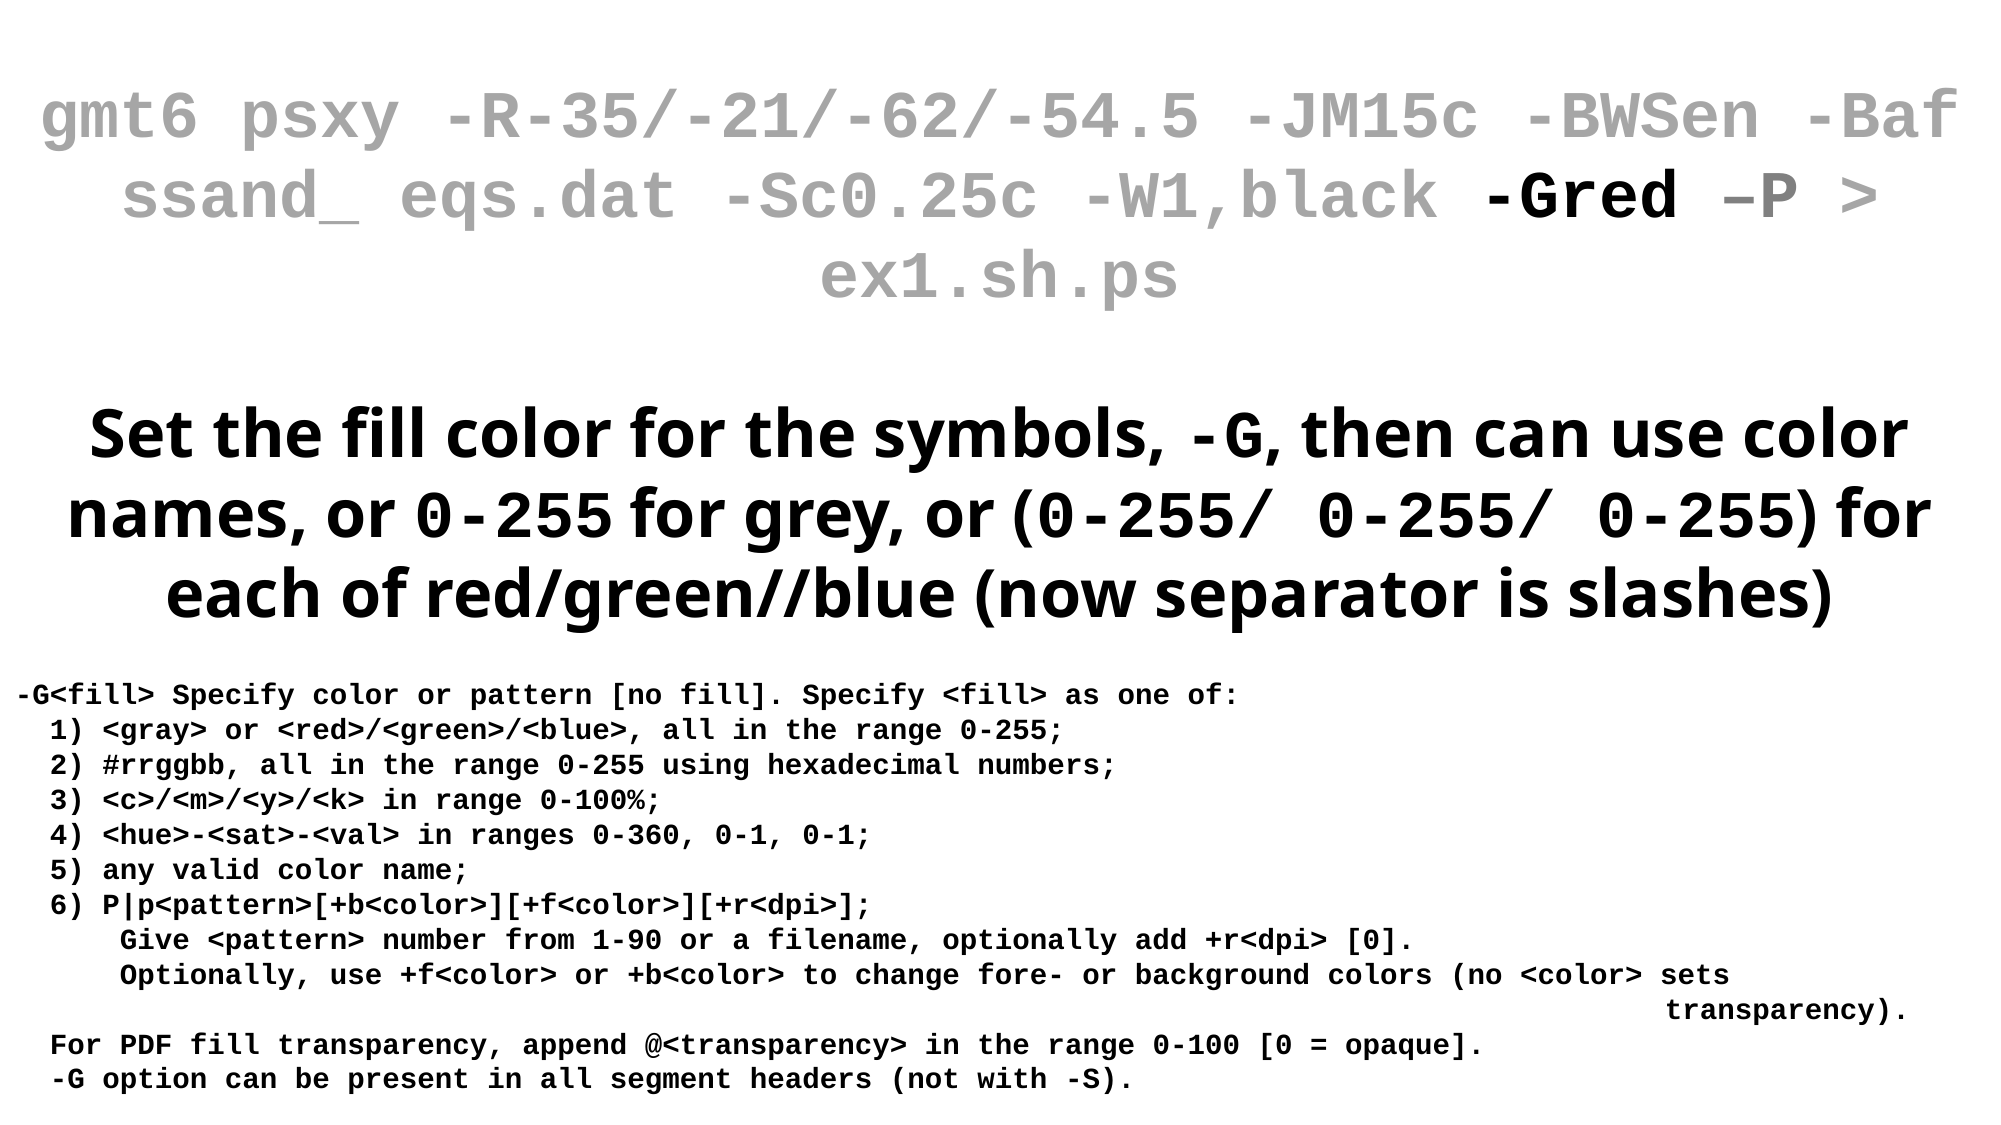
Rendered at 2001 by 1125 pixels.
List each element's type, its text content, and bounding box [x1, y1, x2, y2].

text_box gmt6 psxy -R-35/-21/-62/-54.5 -JM15c -BWSen -Baf ssand_ eqs.dat -Sc0.25c -W1,black -Gred –P > ex1.sh.ps Set the fill color for the symbols, -G, then can use color names, or 0-255 for grey, or (0-255/ 0-255/ 0-255) for each of red/green//blue (now separator is slashes) -G<fill> Specify color or pattern [no fill]. Specify <fill> as one of: 1) <gray> or <red>/<green>/<blue>, all in the range 0-255; 2) #rrggbb, all in the range 0-255 using hexadecimal numbers; 3) <c>/<m>/<y>/<k> in range 0-100%; 4) <hue>-<sat>-<val> in ranges 0-360, 0-1, 0-1; 5) any valid color name; 6) P|p<pattern>[+b<color>][+f<color>][+r<dpi>]; Give <pattern> number from 1-90 or a filename, optionally add +r<dpi> [0]. Optionally, use +f<color> or +b<color> to change fore- or background colors (no <color> sets transparency). For PDF fill transparency, append @<transparency> in the range 0-100 [0 = opaque]. -G option can be present in all segment headers (not with -S). [0, 63, 2000, 1103]
